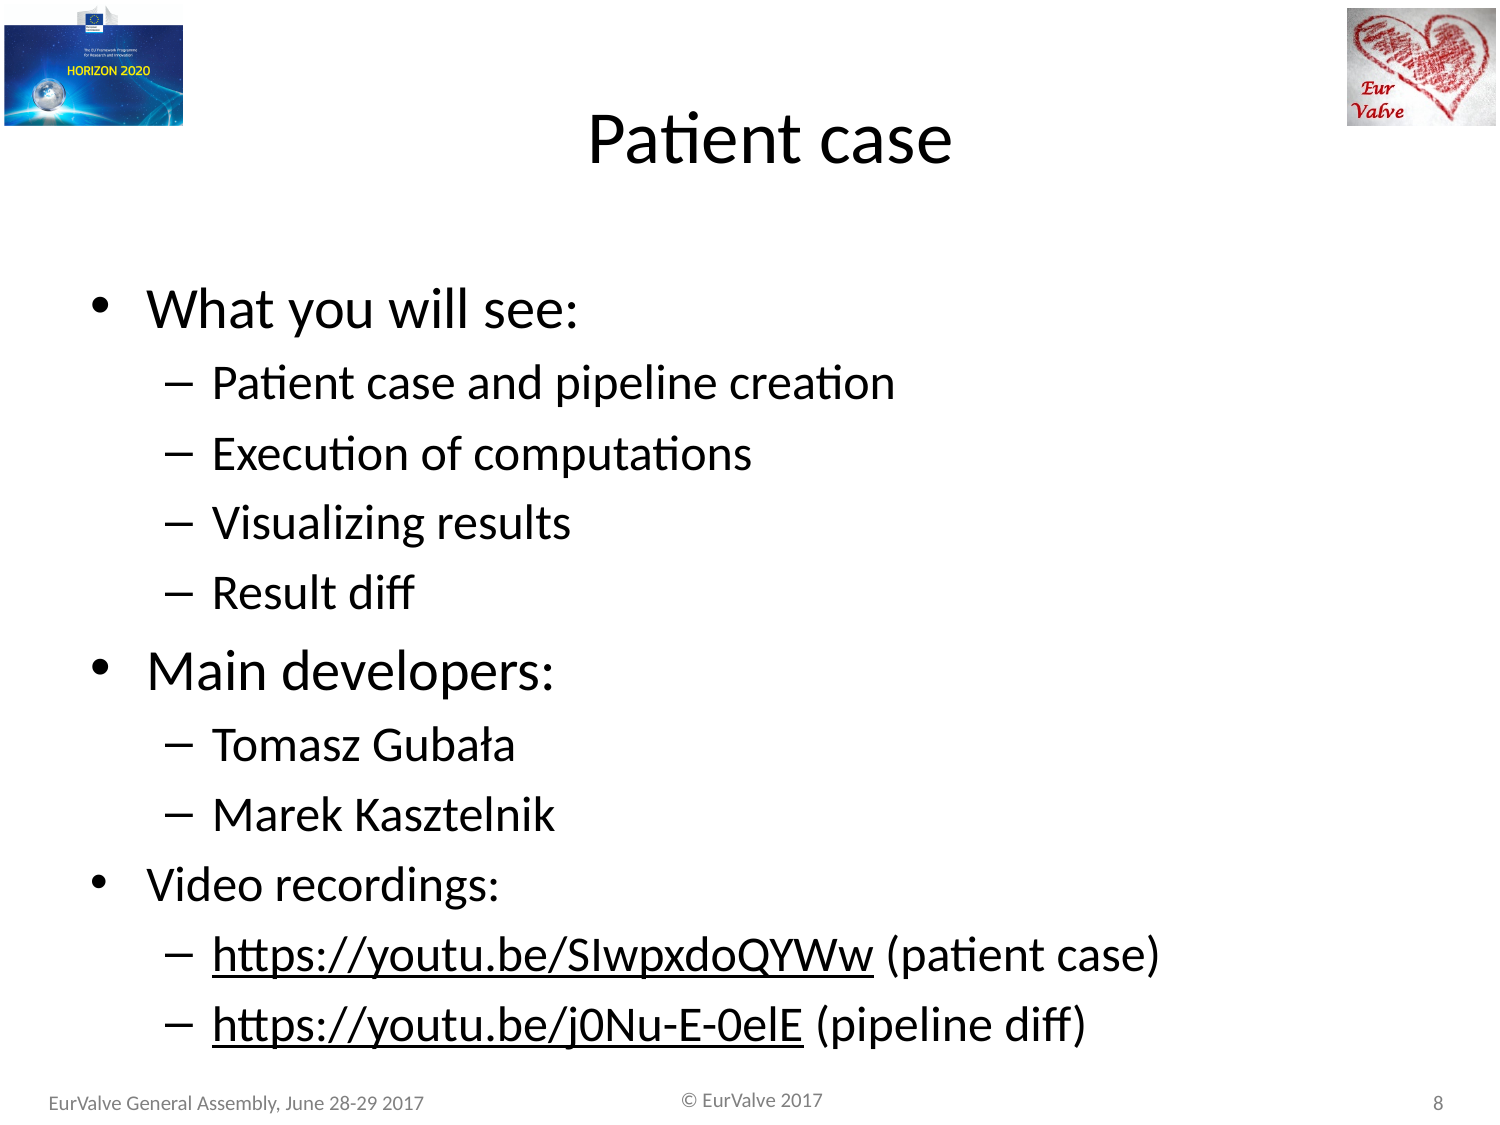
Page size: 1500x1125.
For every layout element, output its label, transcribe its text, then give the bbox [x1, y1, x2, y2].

picture [1347, 8, 1496, 126]
title Patient case [236, 39, 1305, 228]
list What you will see: Patient case and pipeline creation Execution of computations Visualizing results Result diff Main developers: Tomasz Gubała Marek Kasztelnik Video recordings: https://youtu.be/SIwpxdoQYWw (patient case) https://youtu.be/j0Nu-E-0elE (pipeline diff) [75, 262, 1425, 1005]
